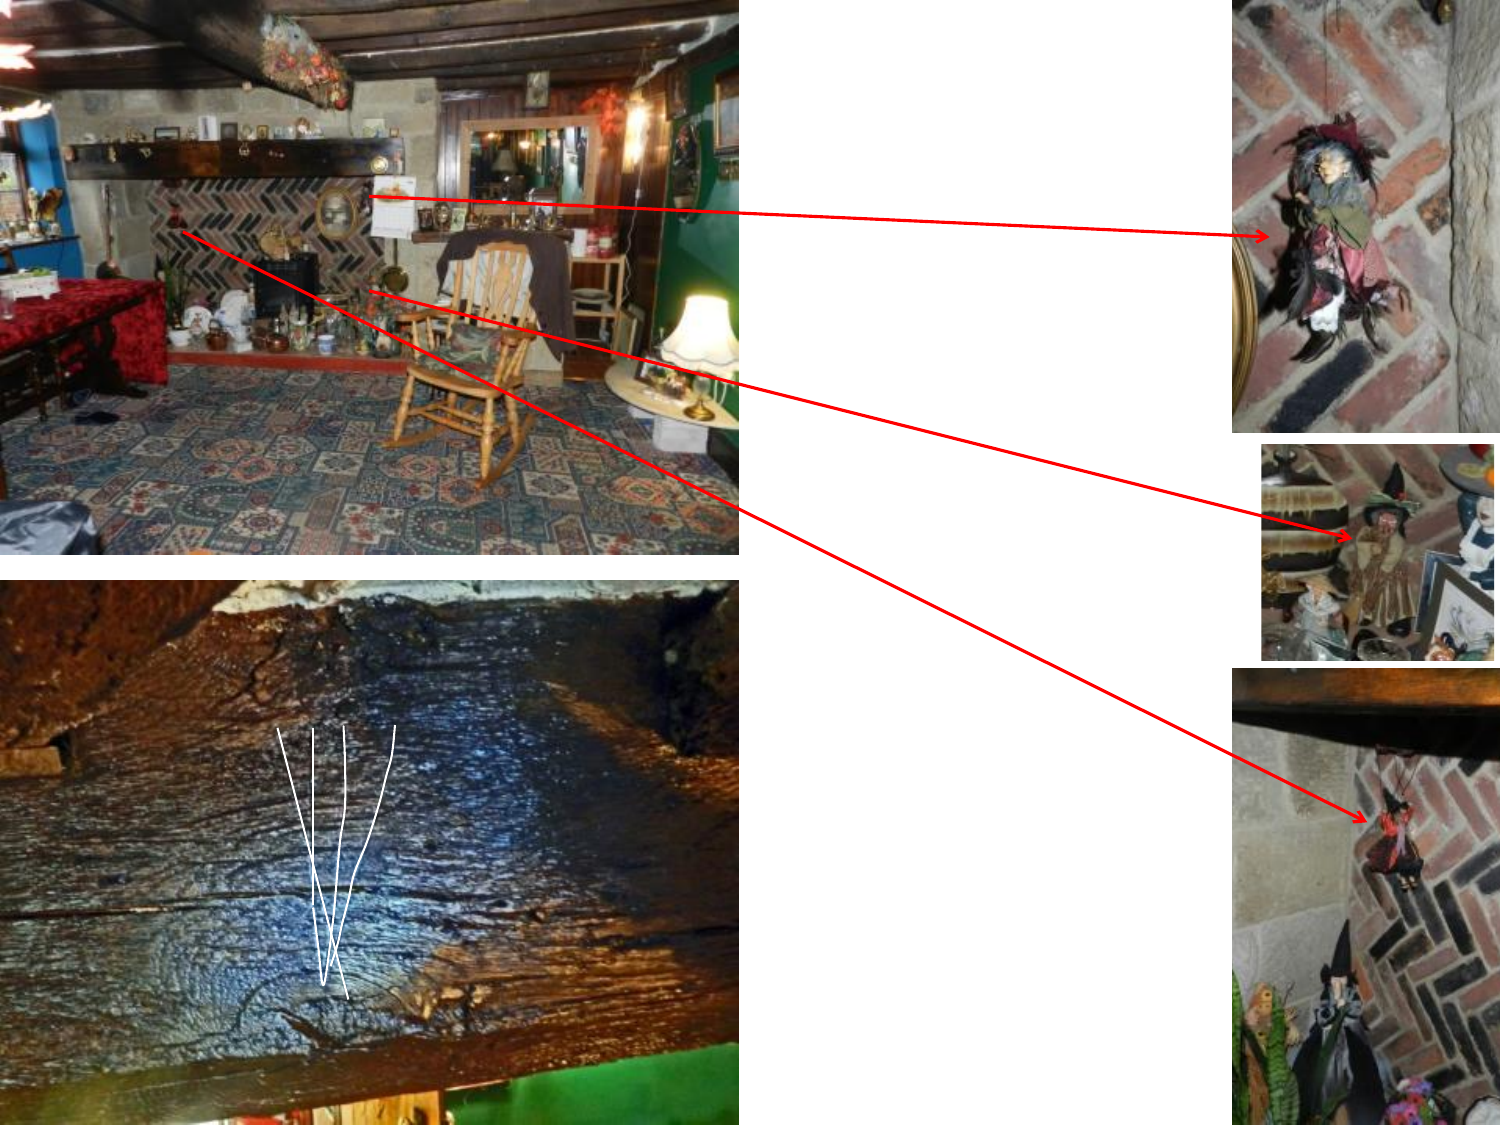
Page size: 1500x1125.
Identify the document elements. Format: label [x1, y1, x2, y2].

text_box [182, 231, 1368, 823]
picture [0, 0, 739, 555]
picture [1261, 444, 1495, 661]
picture [1231, 0, 1500, 434]
text_box [277, 727, 349, 1000]
text_box [368, 290, 1353, 539]
text_box [368, 195, 1270, 238]
picture [1231, 668, 1500, 1125]
picture [0, 580, 739, 1125]
